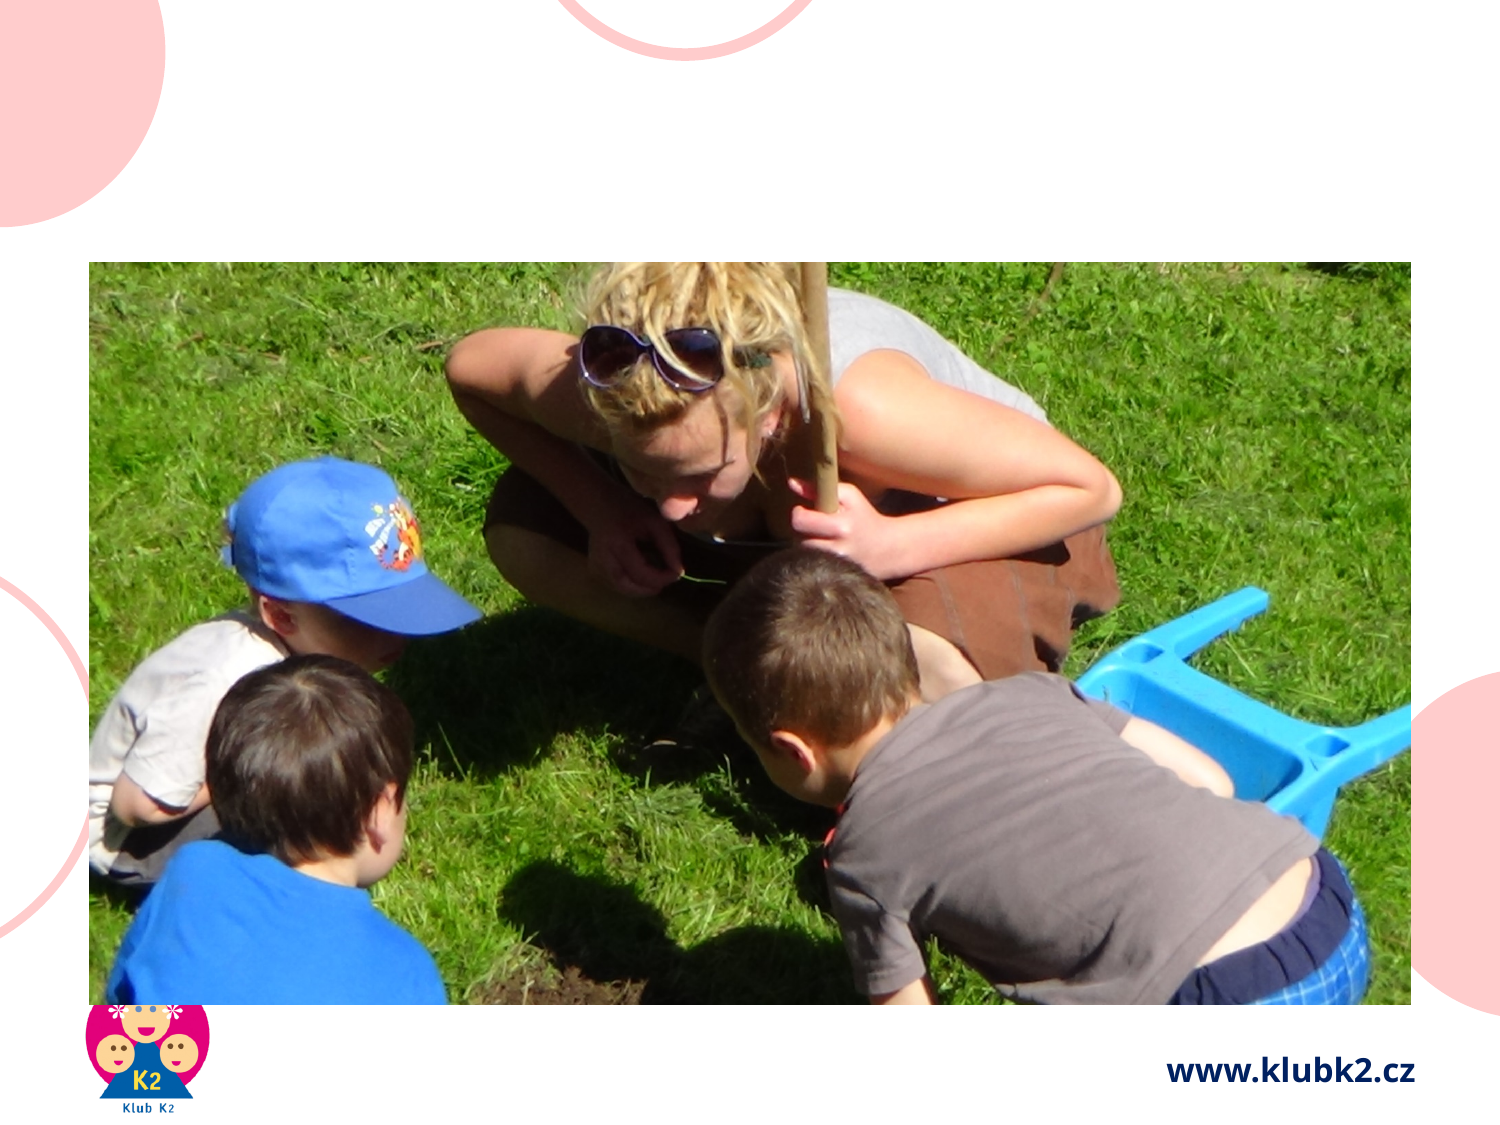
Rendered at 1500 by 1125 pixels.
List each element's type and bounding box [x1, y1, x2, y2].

list [89, 262, 1411, 1006]
picture [64, 959, 231, 1125]
